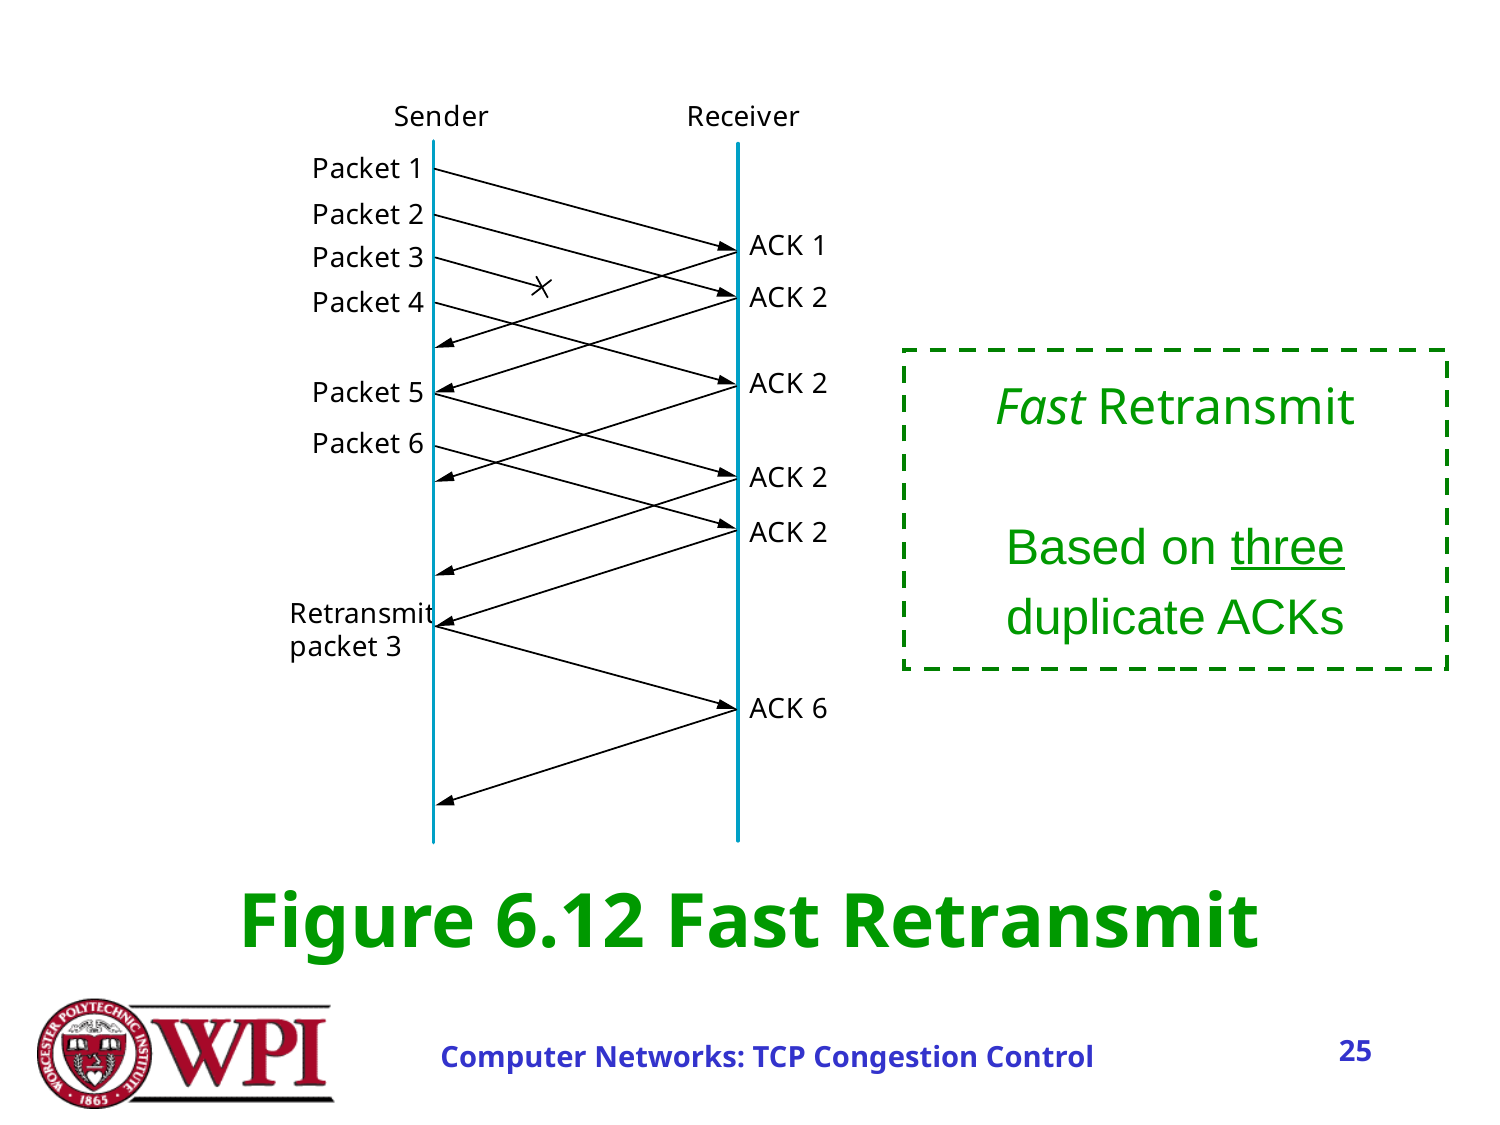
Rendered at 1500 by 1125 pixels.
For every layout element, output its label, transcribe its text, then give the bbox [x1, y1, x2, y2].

text_box Fast Retransmit Based on three duplicate ACKs [903, 349, 1447, 669]
picture [37, 962, 350, 1109]
picture [288, 101, 843, 847]
footer Computer Networks: TCP Congestion Control [359, 1030, 1162, 1095]
slide_number 25 [1162, 1024, 1388, 1101]
title Figure 6.12 Fast Retransmit [112, 847, 1388, 988]
